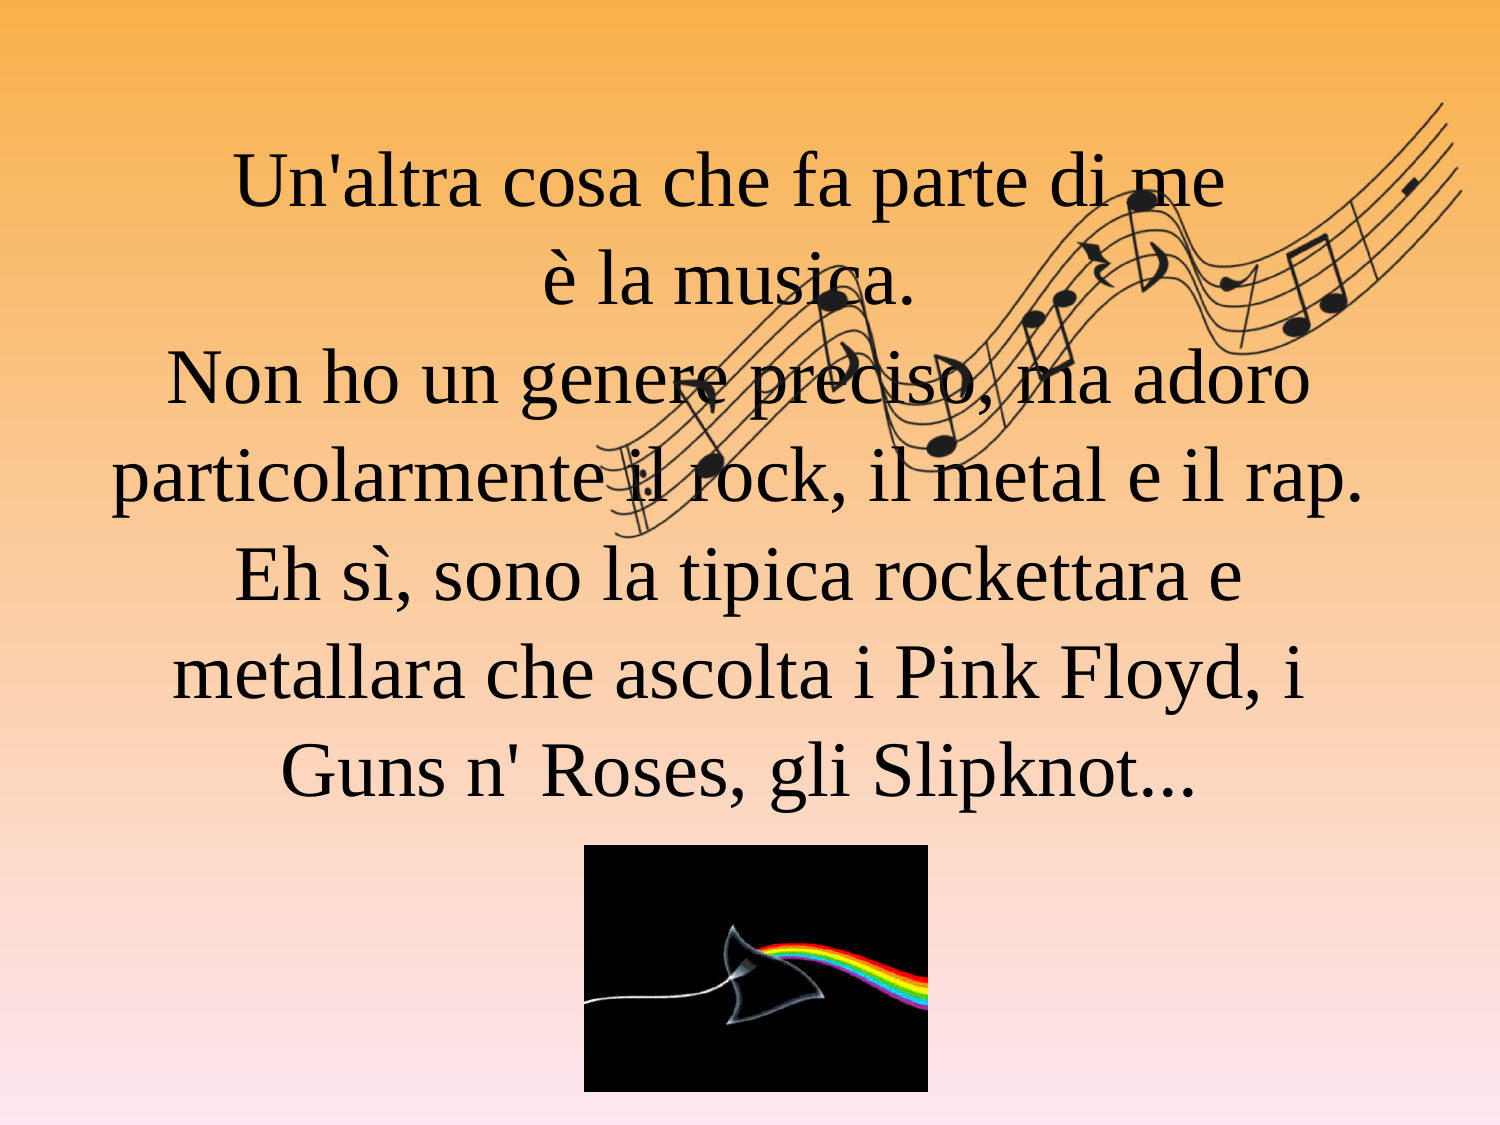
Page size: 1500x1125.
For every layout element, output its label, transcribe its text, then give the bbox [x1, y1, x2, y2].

picture [584, 845, 928, 1093]
picture [576, 204, 1485, 447]
title Un'altra cosa che fa parte di me è la musica. Non ho un genere preciso, ma adoro particolarmente il rock, il metal e il rap. Eh sì, sono la tipica rockettara e metallara che ascolta i Pink Floyd, i Guns n' Roses, gli Slipknot... [64, 113, 1416, 823]
